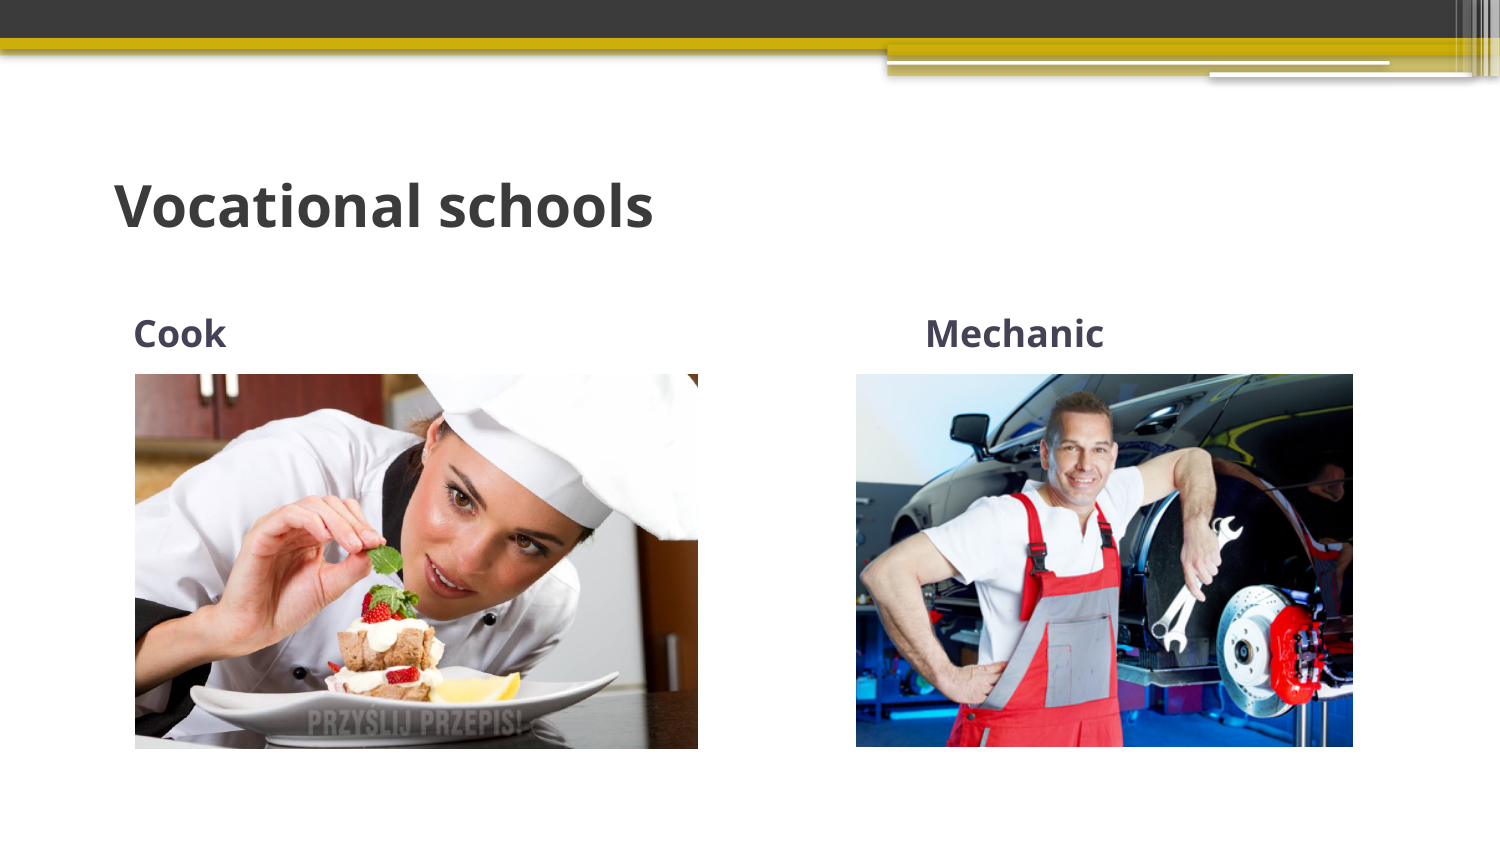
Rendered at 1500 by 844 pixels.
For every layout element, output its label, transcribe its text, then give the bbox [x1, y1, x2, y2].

picture [135, 374, 699, 750]
title Vocational schools [100, 151, 1447, 258]
list Cook Mechanic [100, 280, 1483, 387]
picture [856, 374, 1353, 747]
